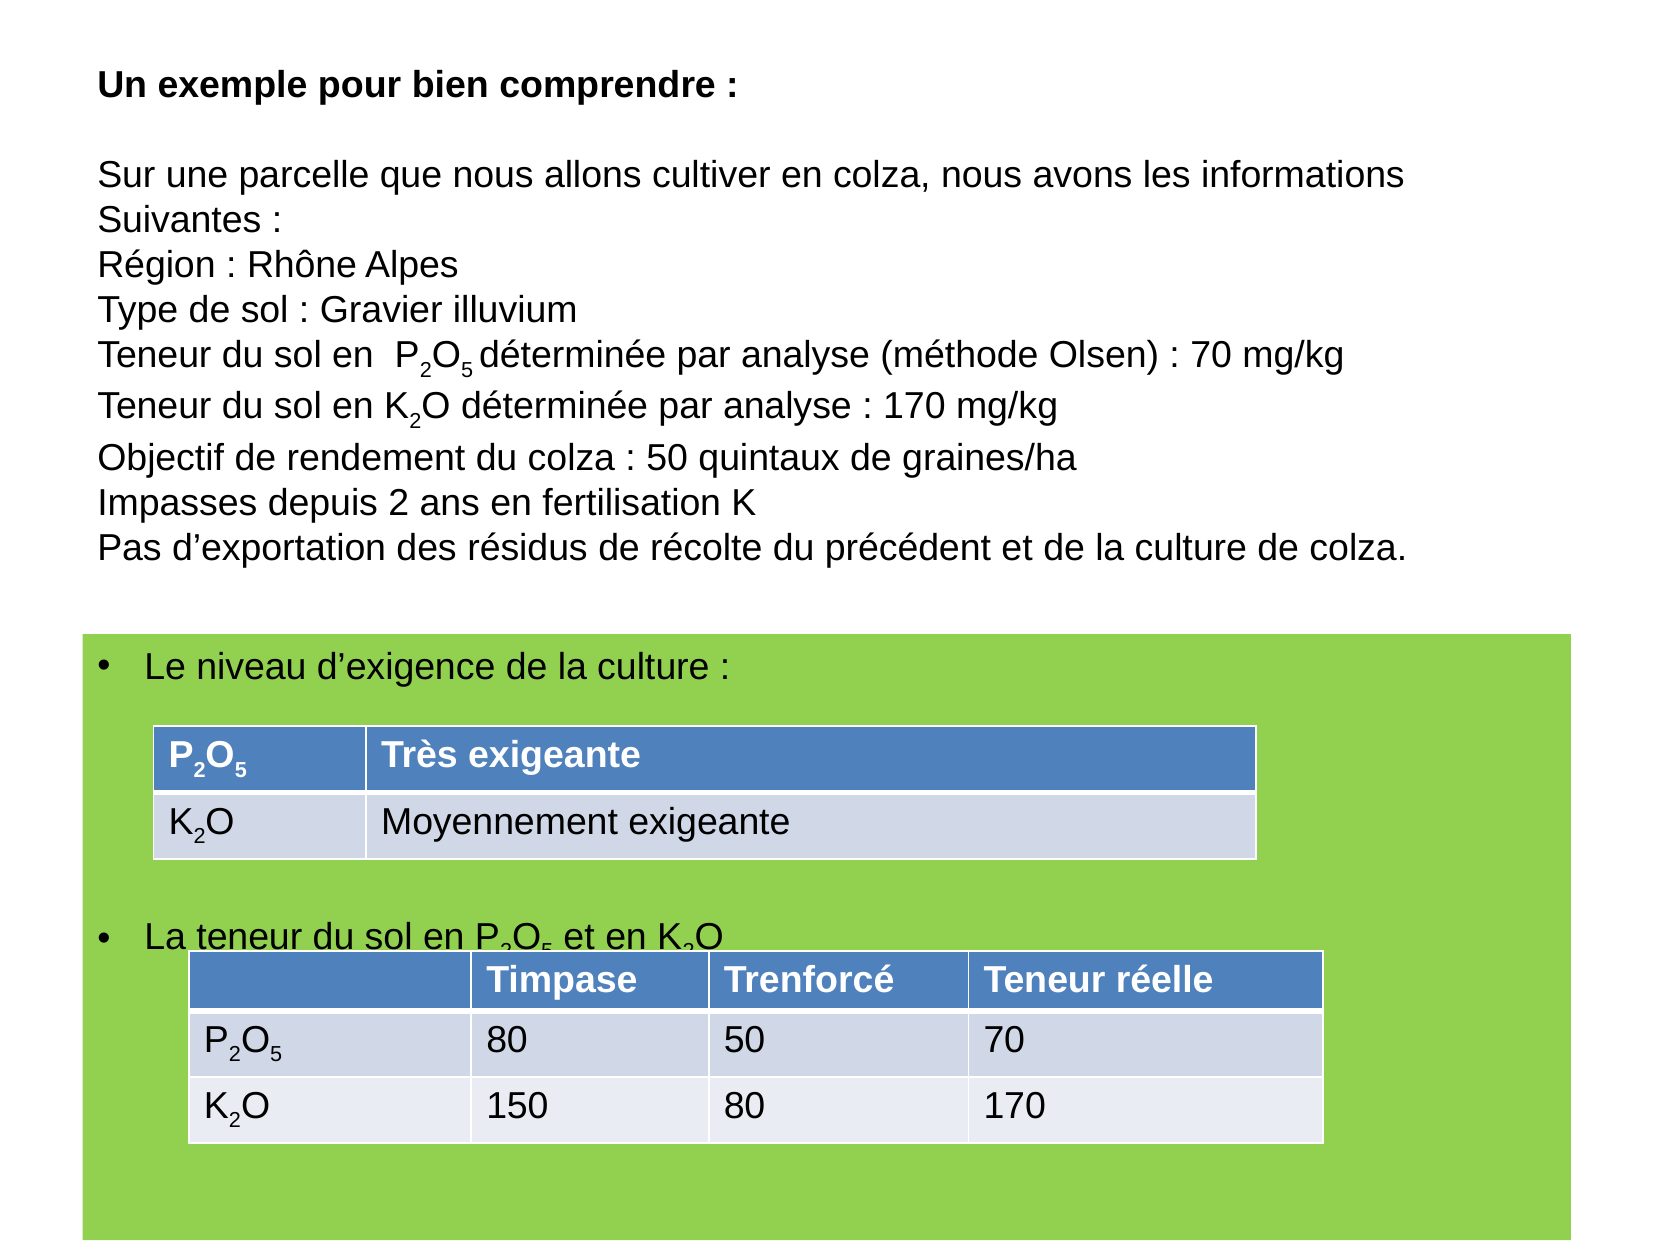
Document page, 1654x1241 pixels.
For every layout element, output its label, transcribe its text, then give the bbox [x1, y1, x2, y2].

table_cell 80 [472, 1014, 708, 1076]
table_header P2O5 [154, 727, 365, 790]
table_header Teneur réelle [969, 952, 1322, 1008]
table_cell 50 [710, 1014, 968, 1076]
table_cell Moyennement exigeante [367, 795, 1255, 858]
table_header Très exigeante [367, 727, 1255, 790]
table_cell 70 [969, 1014, 1322, 1076]
table_cell K2O [190, 1078, 470, 1142]
text_box Le niveau d’exigence de la culture : La teneur du sol en P2O5 et en K2O [82, 634, 1571, 1241]
text_box Un exemple pour bien comprendre : Sur une parcelle que nous allons cultiver en colza, nous avons les informations Suivantes : Région : Rhône Alpes Type de sol : Gravier illuvium Teneur du sol en P2O5 déterminée par analyse (méthode Olsen) : 70 mg/kg Teneur du sol en K2O déterminée par analyse : 170 mg/kg Objectif de rendement du colza : 50 quintaux de graines/ha Impasses depuis 2 ans en fertilisation K Pas d’exportation des résidus de récolte du précédent et de la culture de colza. [82, 52, 1571, 634]
table_cell 150 [472, 1078, 708, 1142]
table_header [190, 952, 470, 1008]
table_cell 170 [969, 1078, 1322, 1142]
table_cell 80 [710, 1078, 968, 1142]
table_header Trenforcé [710, 952, 968, 1008]
table_cell P2O5 [190, 1014, 470, 1076]
table_cell K2O [154, 795, 365, 858]
table_header Timpase [472, 952, 708, 1008]
